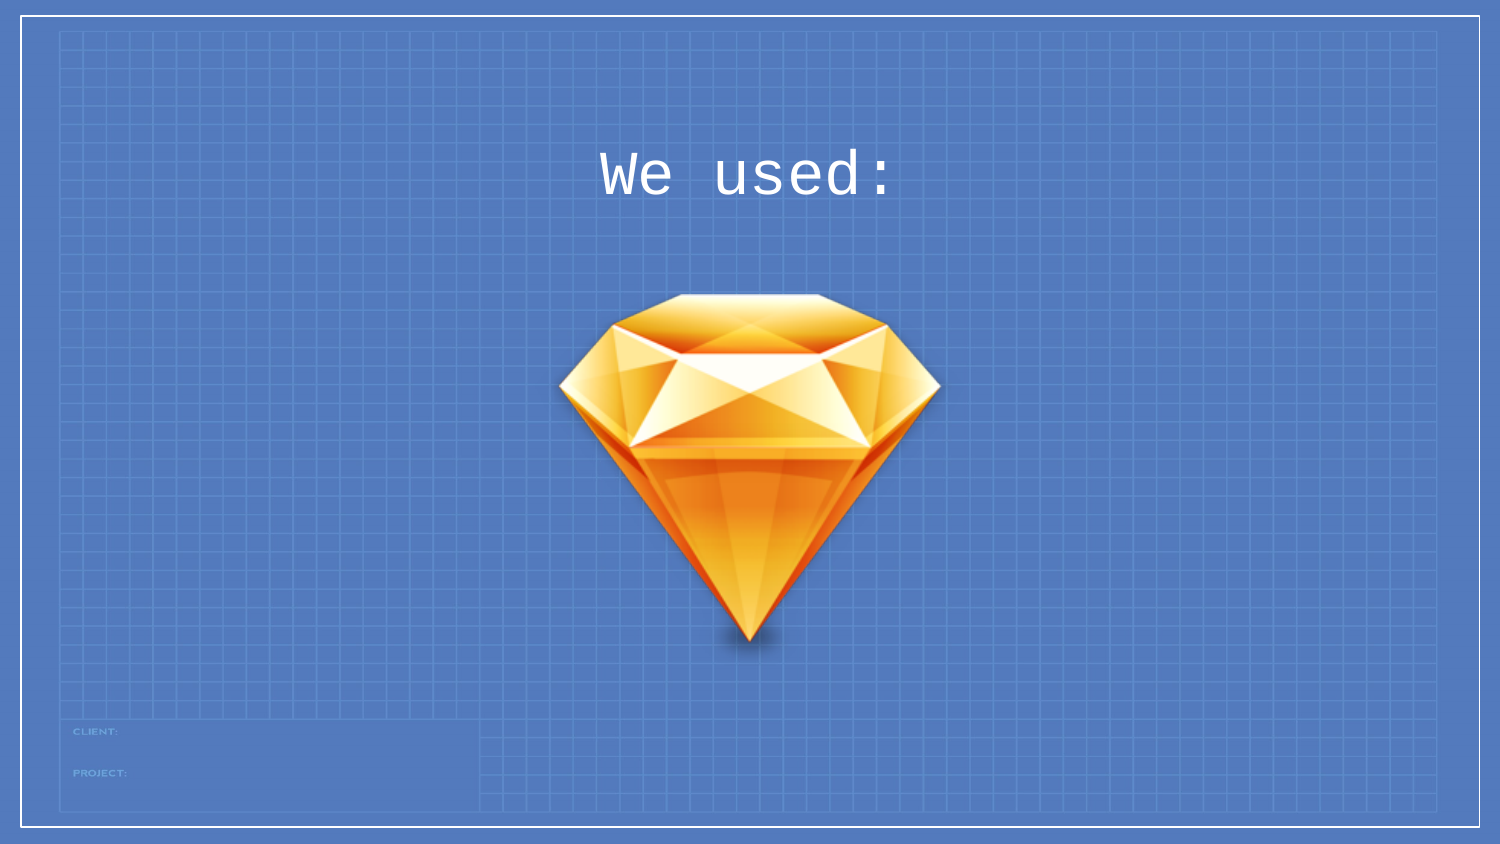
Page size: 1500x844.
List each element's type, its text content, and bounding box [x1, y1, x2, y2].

picture [0, 0, 1500, 844]
title We used: [75, 116, 1425, 208]
